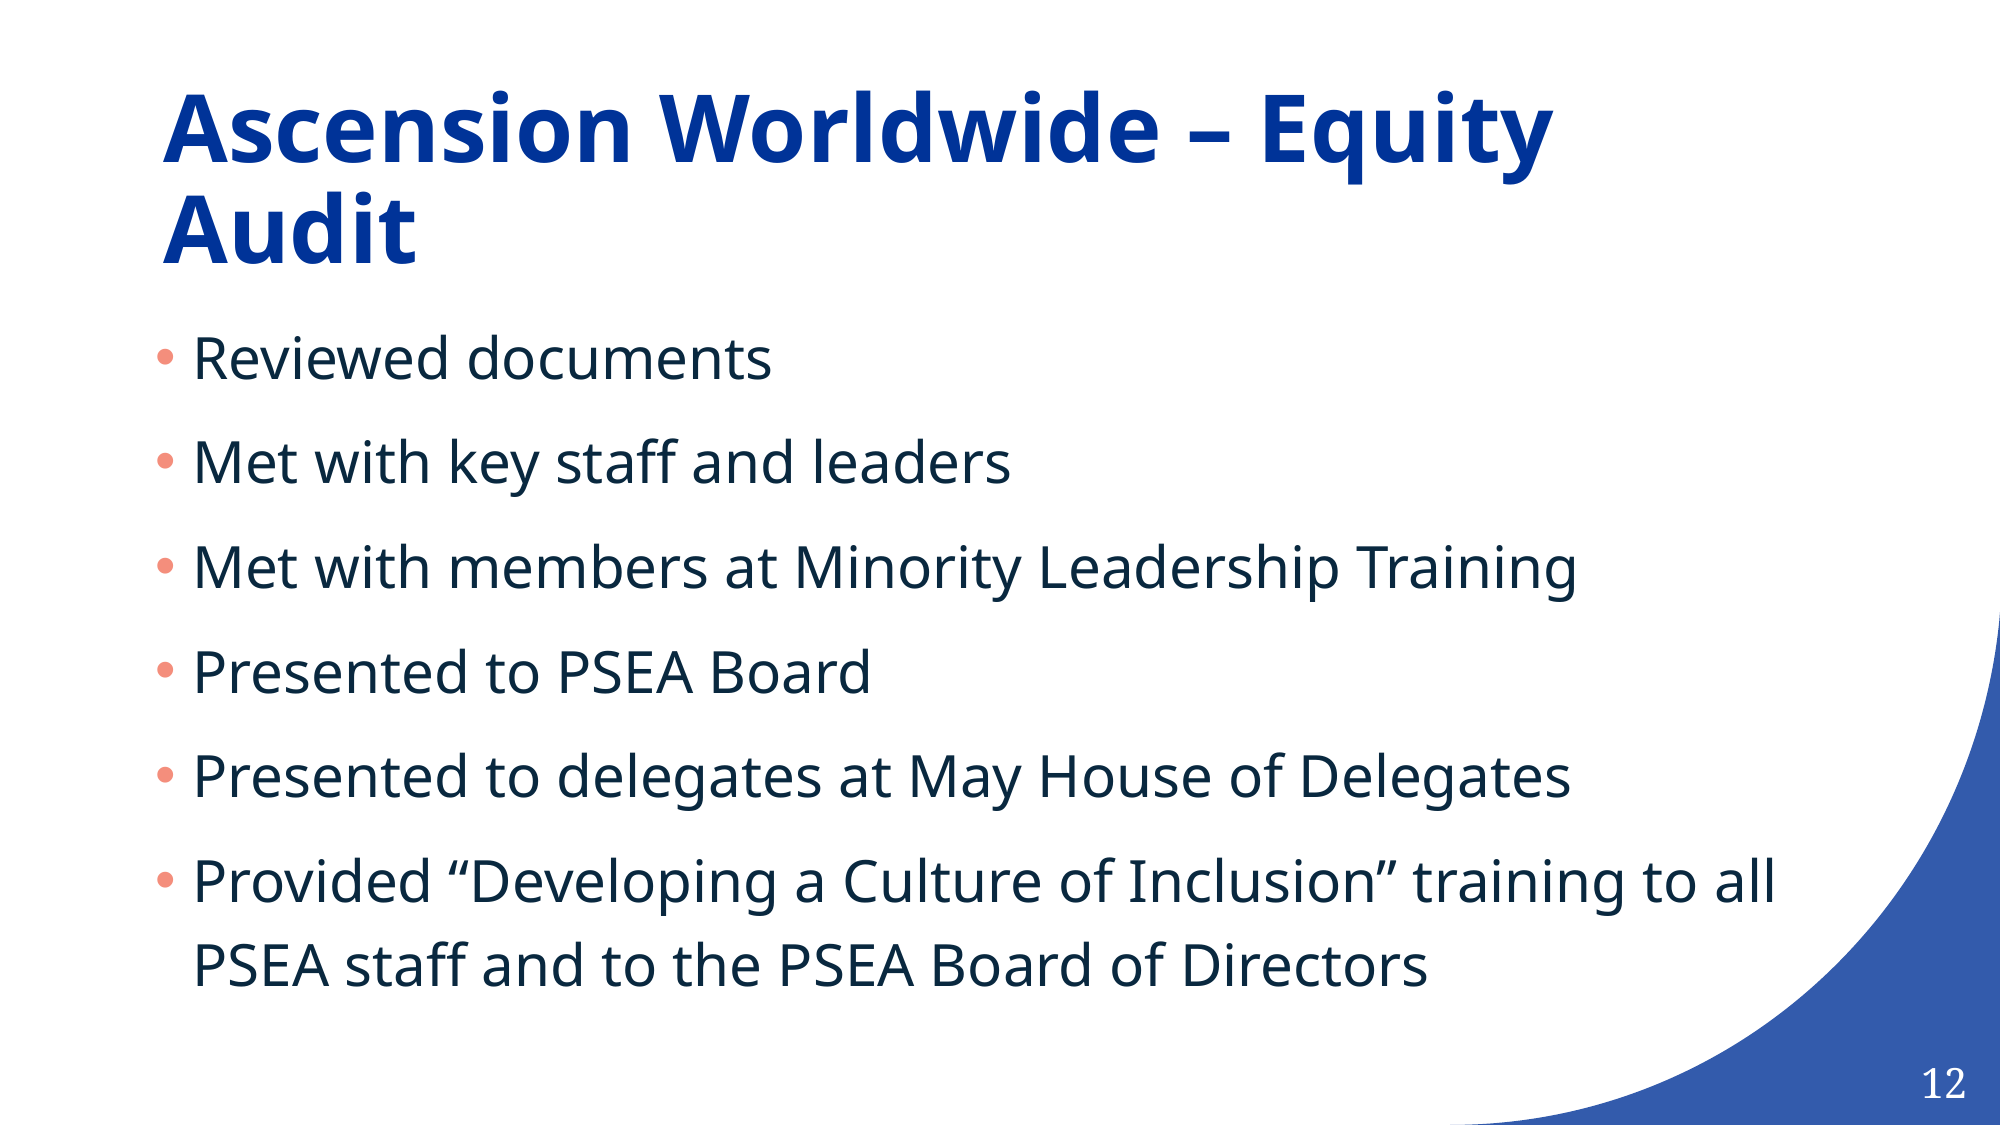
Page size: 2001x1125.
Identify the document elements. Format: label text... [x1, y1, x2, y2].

list Reviewed documents Met with key staff and leaders Met with members at Minority Leadership Training Presented to PSEA Board Presented to delegates at May House of Delegates Provided “Developing a Culture of Inclusion” training to all PSEA staff and to the PSEA Board of Directors [140, 299, 1863, 1014]
title Ascension Worldwide – Equity Audit [148, 73, 1775, 292]
slide_number 12 [1868, 1055, 1983, 1116]
